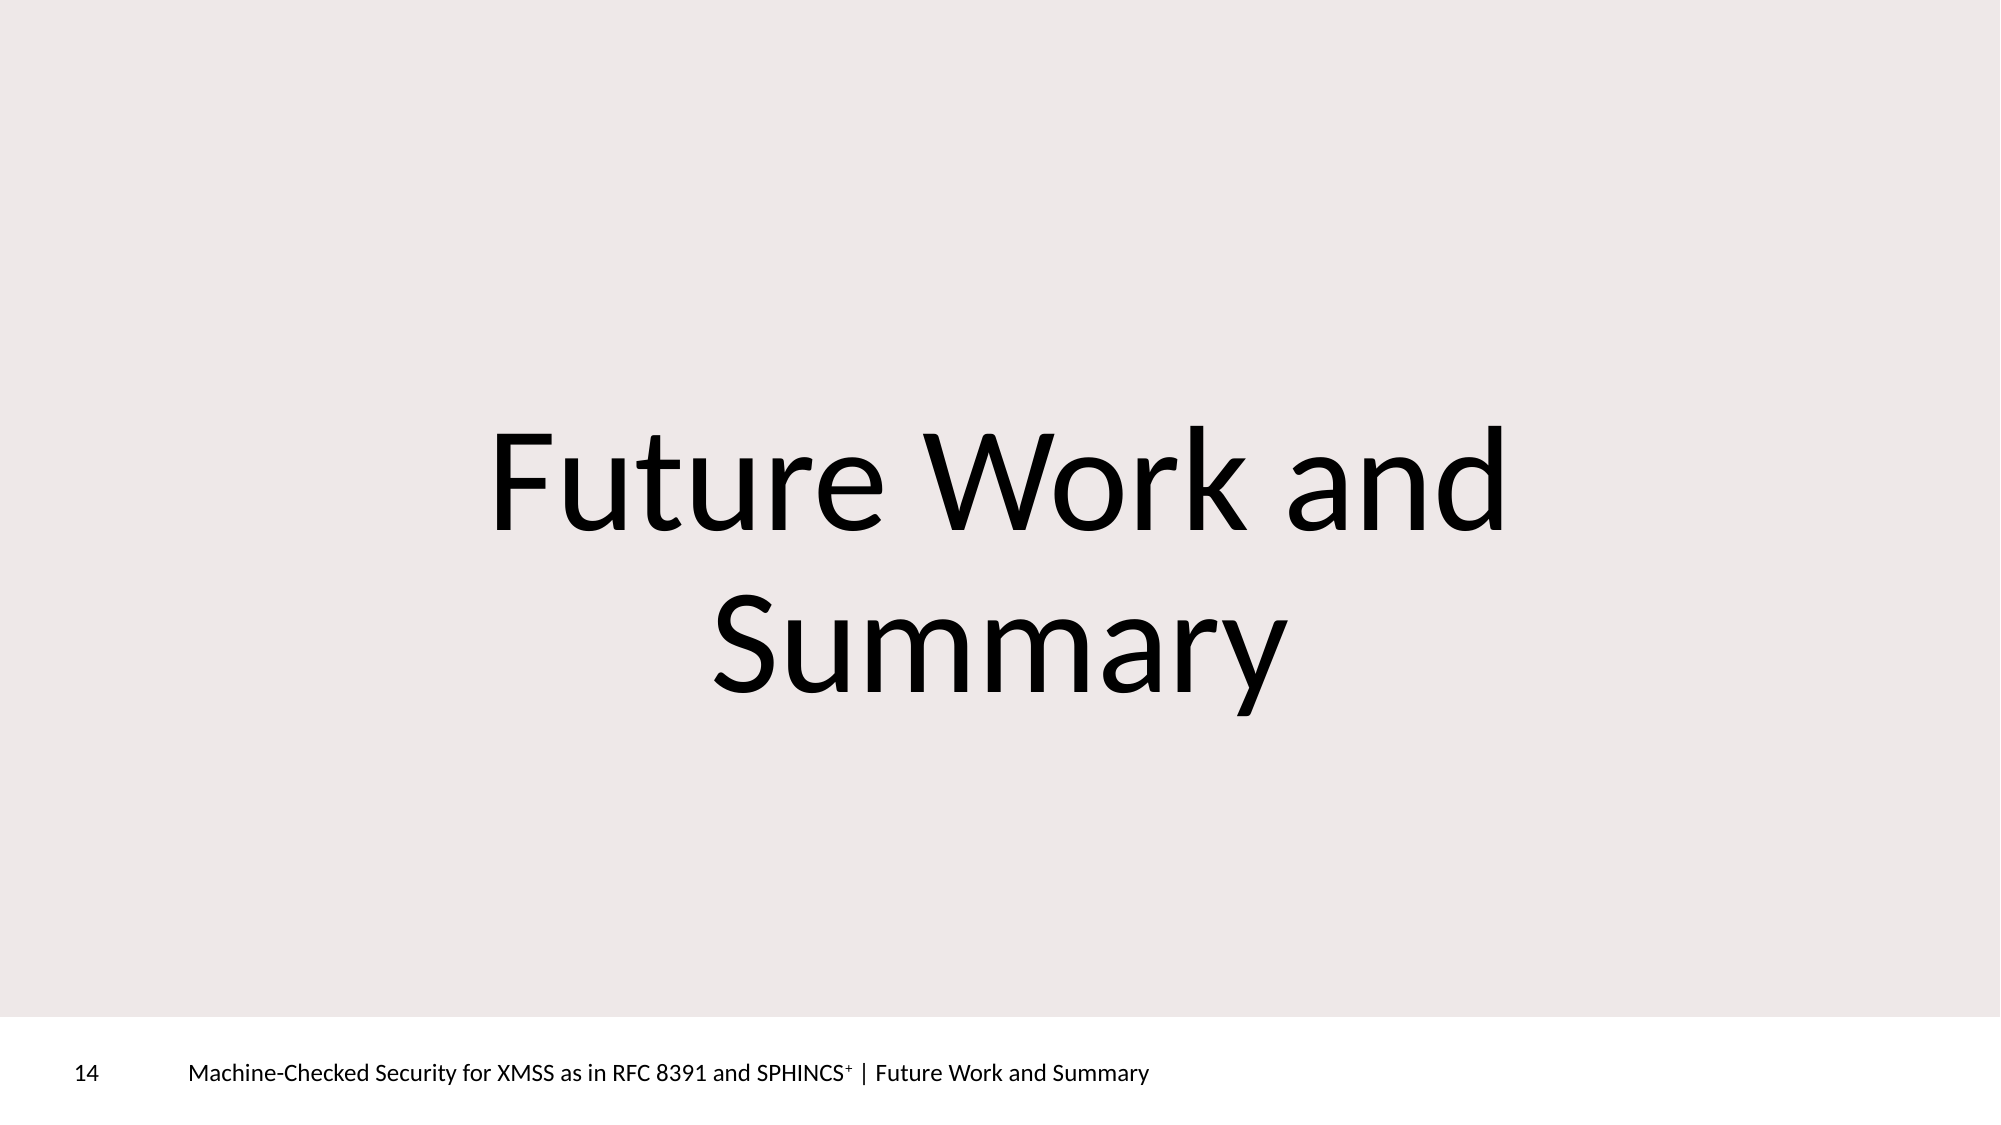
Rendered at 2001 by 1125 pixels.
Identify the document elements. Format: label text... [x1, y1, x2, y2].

title Future Work and Summary [173, 366, 1828, 759]
footer Machine-Checked Security for XMSS as in RFC 8391 and SPHINCS+ | Future Work and Summary [174, 1017, 2000, 1125]
slide_number 14 [0, 1017, 174, 1125]
